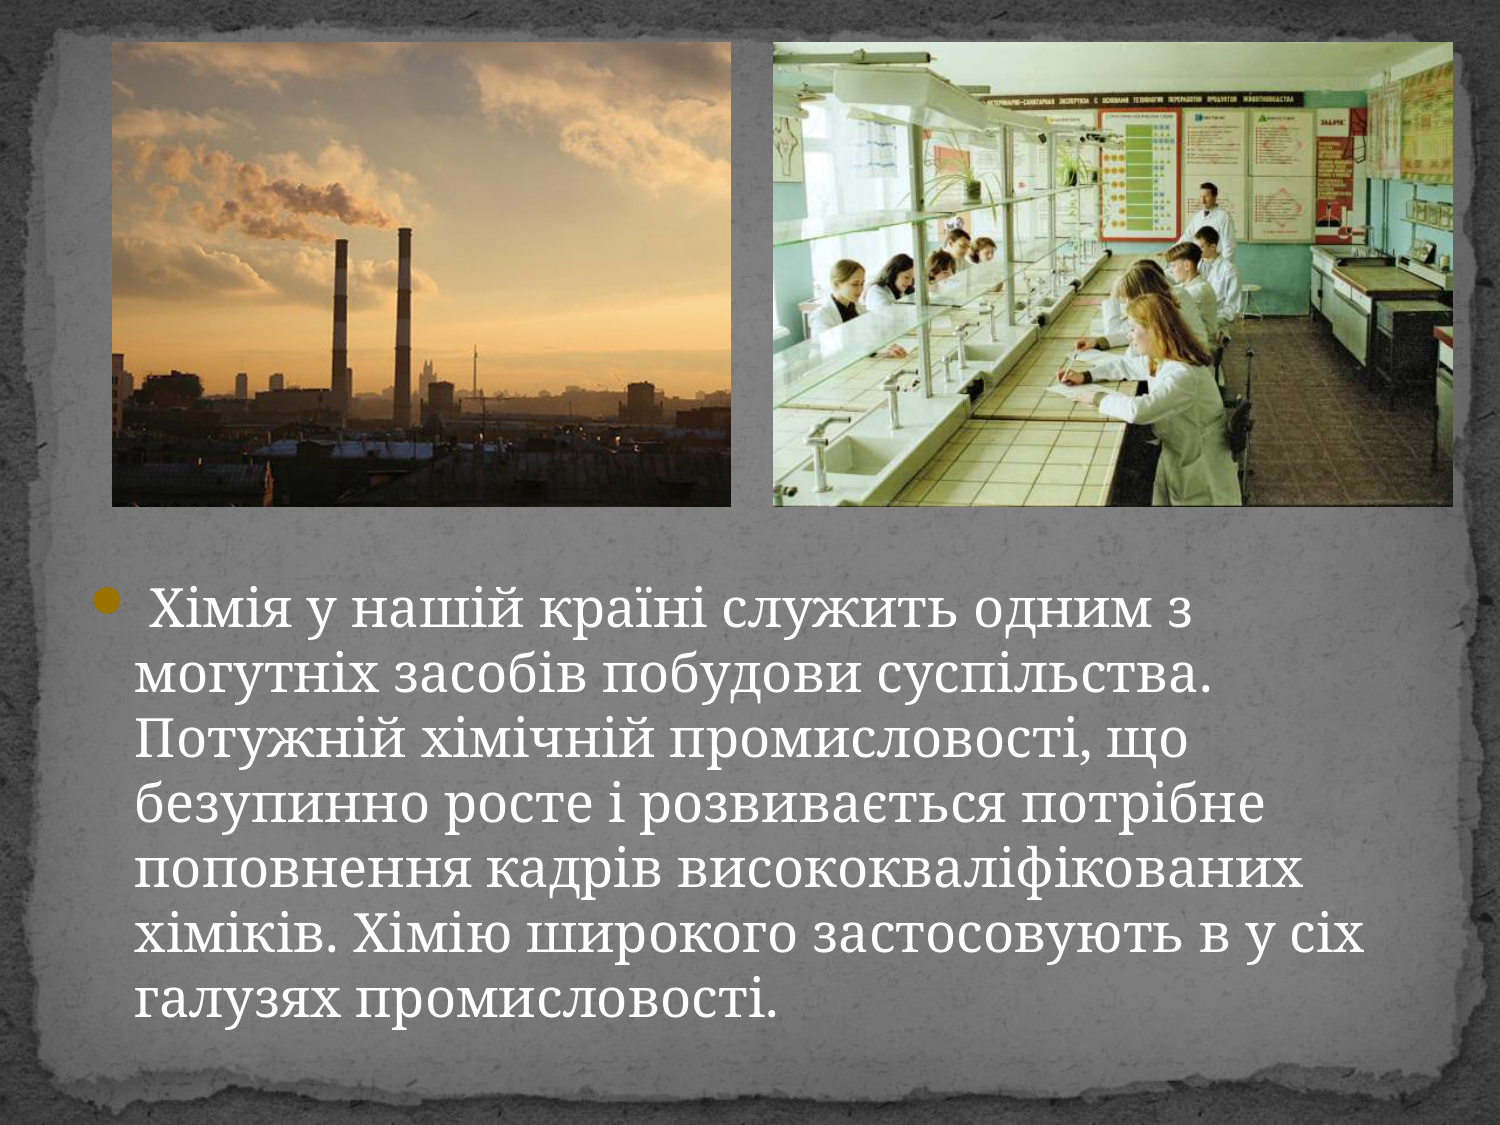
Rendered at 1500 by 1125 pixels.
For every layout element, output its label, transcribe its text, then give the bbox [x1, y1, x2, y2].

picture [112, 42, 731, 507]
picture [773, 42, 1453, 507]
list Хімія у нашій країні служить одним з могутніх засобів побудови суспільства. Потужній хімічній промисловості, що безупинно росте і розвивається потрібне поповнення кадрів висококваліфікованих хіміків. Хімію широкого застосовують в у сіх галузях промисловості. [75, 488, 1425, 1125]
